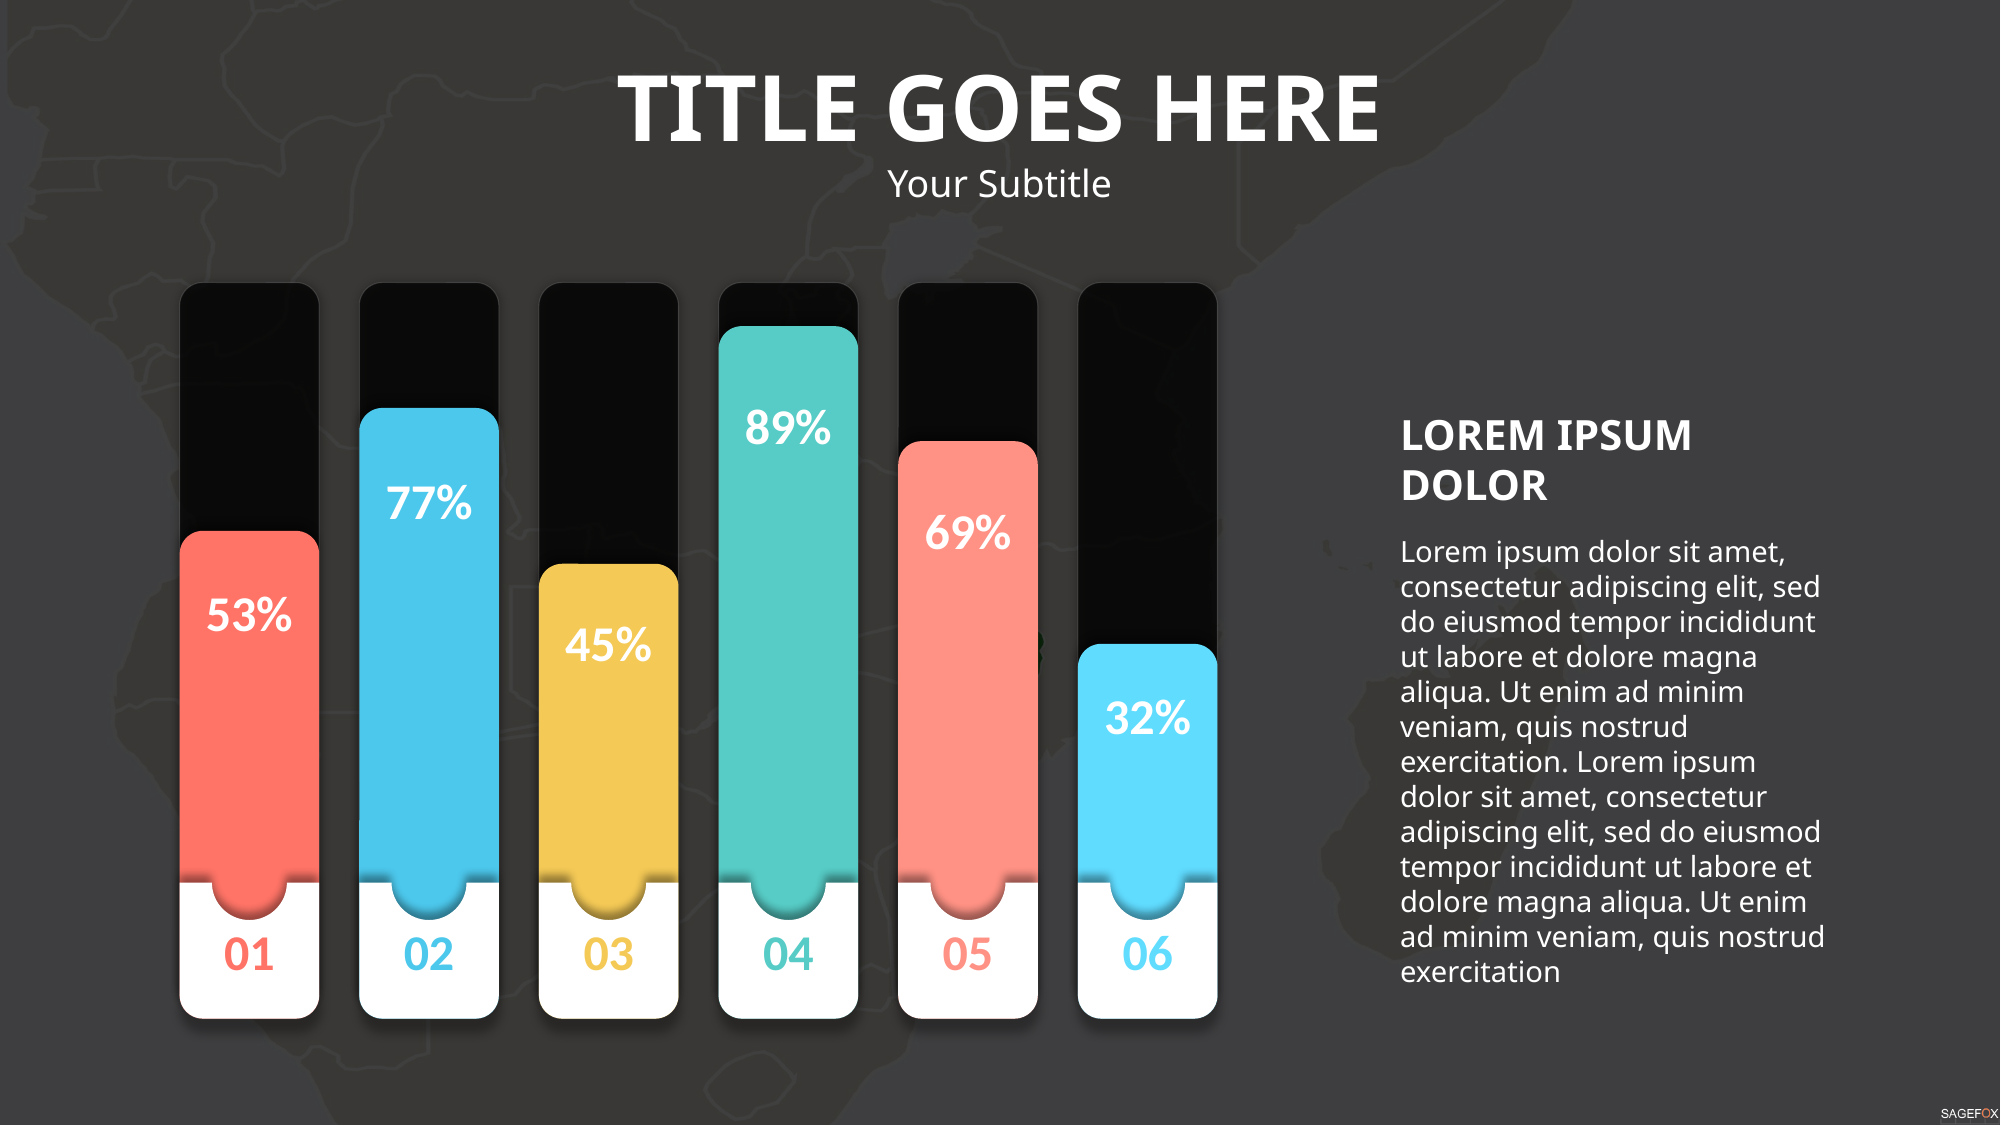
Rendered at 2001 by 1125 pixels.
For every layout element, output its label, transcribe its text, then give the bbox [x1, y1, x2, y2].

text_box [898, 441, 1038, 1019]
picture [0, 0, 2001, 1125]
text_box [538, 563, 679, 1019]
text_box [359, 407, 499, 1019]
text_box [718, 326, 859, 1019]
text_box [1076, 281, 1219, 648]
text_box [358, 281, 500, 410]
text_box [178, 281, 321, 535]
text_box [537, 281, 680, 568]
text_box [1077, 643, 1218, 1019]
text_box [717, 281, 860, 330]
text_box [179, 530, 320, 1019]
text_box [897, 281, 1039, 446]
text_box LOREM IPSUM DOLOR Lorem ipsum dolor sit amet, consectetur adipiscing elit, sed do eiusmod tempor incididunt ut labore et dolore magna aliqua. Ut enim ad minim veniam, quis nostrud exercitation. Lorem ipsum dolor sit amet, consectetur adipiscing elit, sed do eiusmod tempor incididunt ut labore et dolore magna aliqua. Ut enim ad minim veniam, quis nostrud exercitation [1385, 400, 1849, 1076]
text_box TITLE GOES HERE Your Subtitle [548, 42, 1452, 212]
